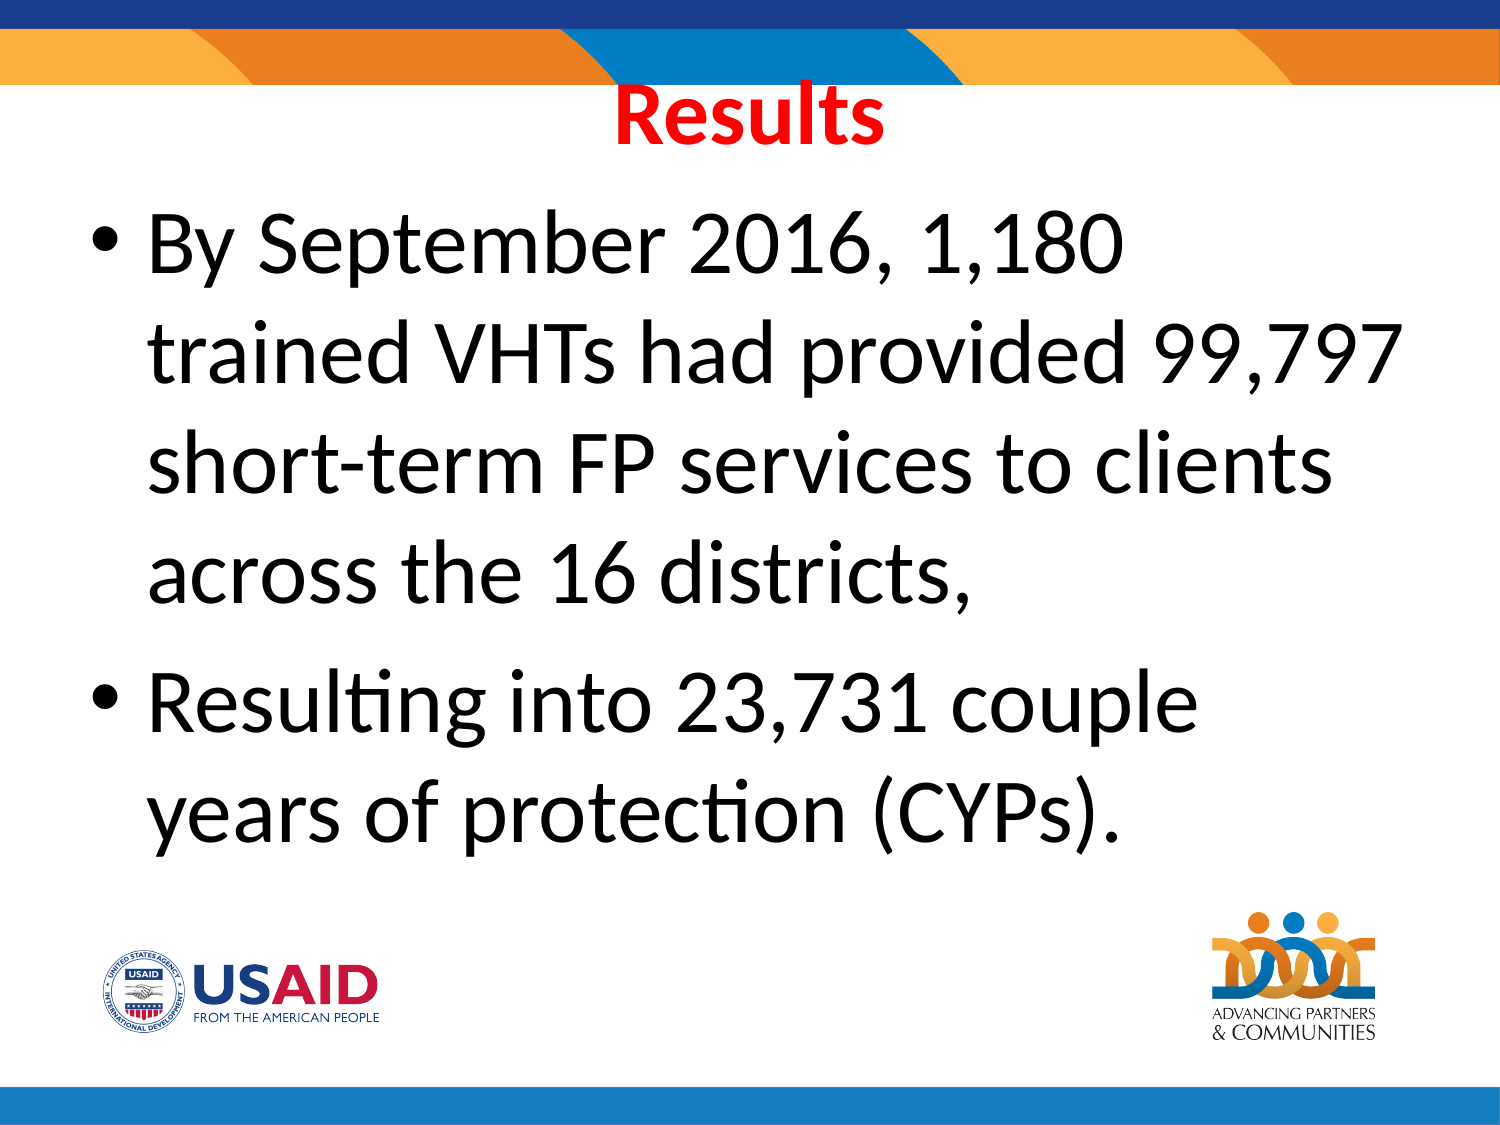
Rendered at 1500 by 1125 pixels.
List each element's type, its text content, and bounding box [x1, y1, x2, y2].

picture [1212, 1005, 1375, 1040]
title Results [75, 45, 1425, 174]
picture [62, 924, 419, 1063]
list By September 2016, 1,180 trained VHTs had provided 99,797 short-term FP services to clients across the 16 districts, Resulting into 23,731 couple years of protection (CYPs). [75, 174, 1425, 1005]
picture [0, 0, 1500, 85]
